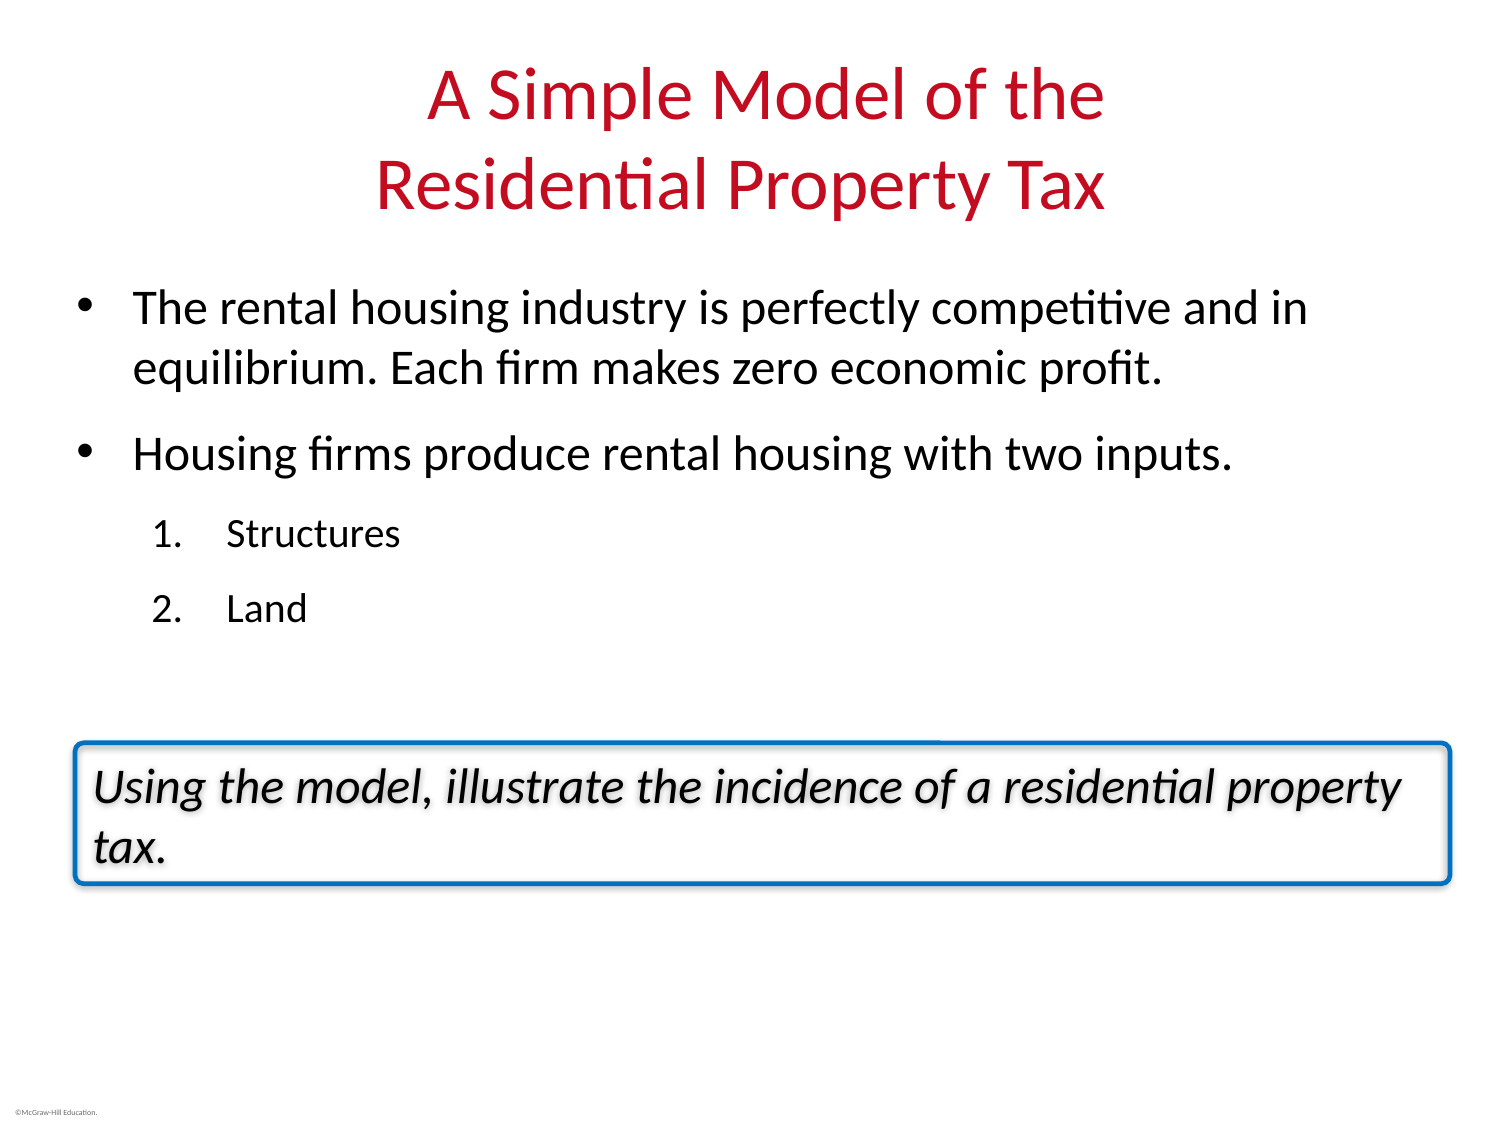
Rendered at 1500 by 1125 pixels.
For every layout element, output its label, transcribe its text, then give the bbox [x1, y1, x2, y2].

list The rental housing industry is perfectly competitive and in equilibrium. Each firm makes zero economic profit. Housing firms produce rental housing with two inputs. Structures Land [61, 266, 1450, 663]
title A Simple Model of the Residential Property Tax [0, 37, 1500, 138]
text_box Using the model, illustrate the incidence of a residential property tax. [74, 742, 1451, 885]
